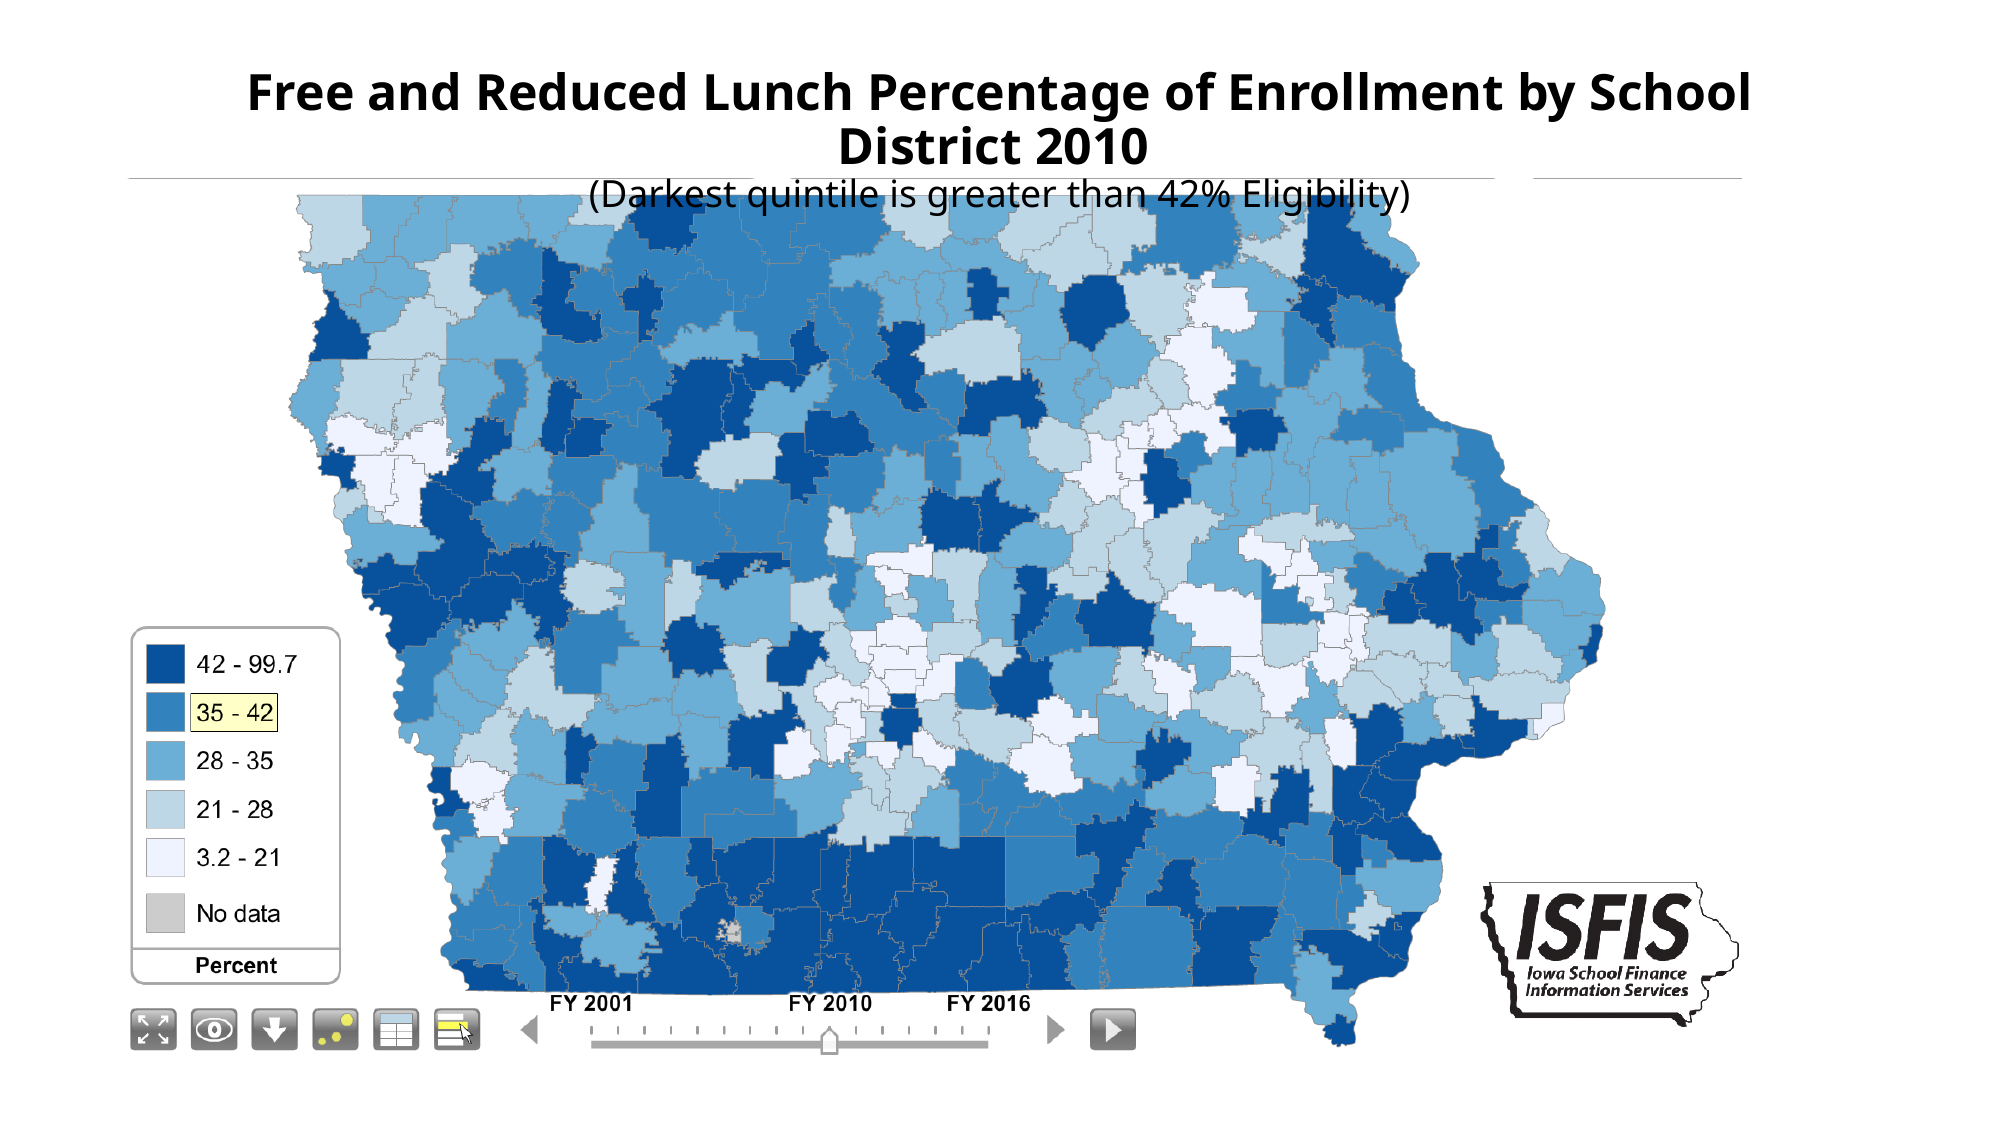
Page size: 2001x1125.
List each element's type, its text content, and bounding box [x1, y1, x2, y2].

title Free and Reduced Lunch Percentage of Enrollment by School District 2010 (Darkest quintile is greater than 42% Eligibility) [137, 59, 1863, 278]
picture [125, 178, 1742, 1067]
